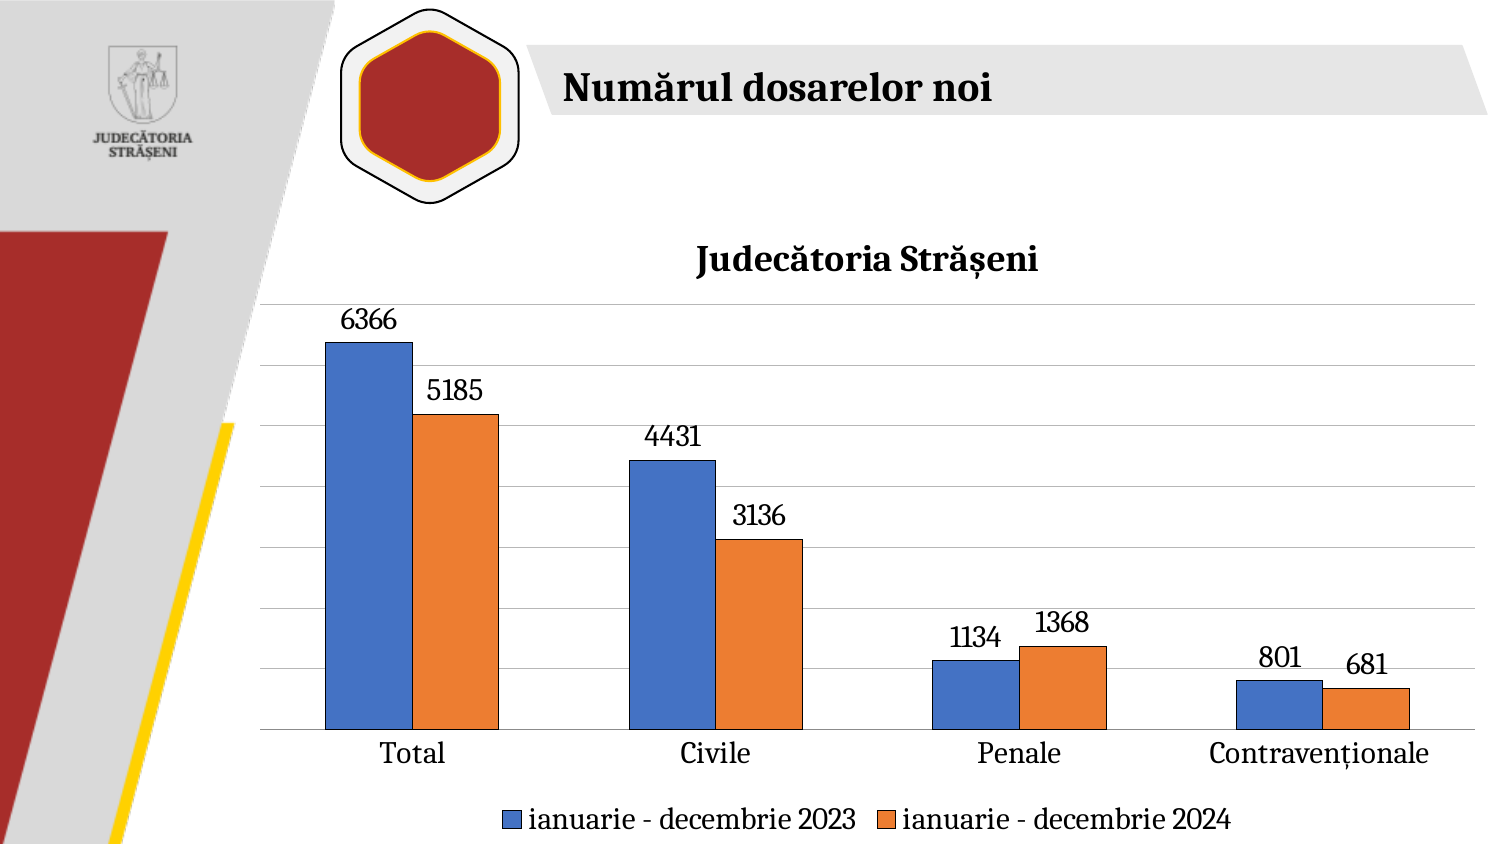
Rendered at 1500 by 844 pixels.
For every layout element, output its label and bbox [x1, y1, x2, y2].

text_box [359, 27, 500, 186]
text_box [526, 44, 1488, 115]
text_box [341, 4, 519, 204]
chart [235, 204, 1500, 844]
